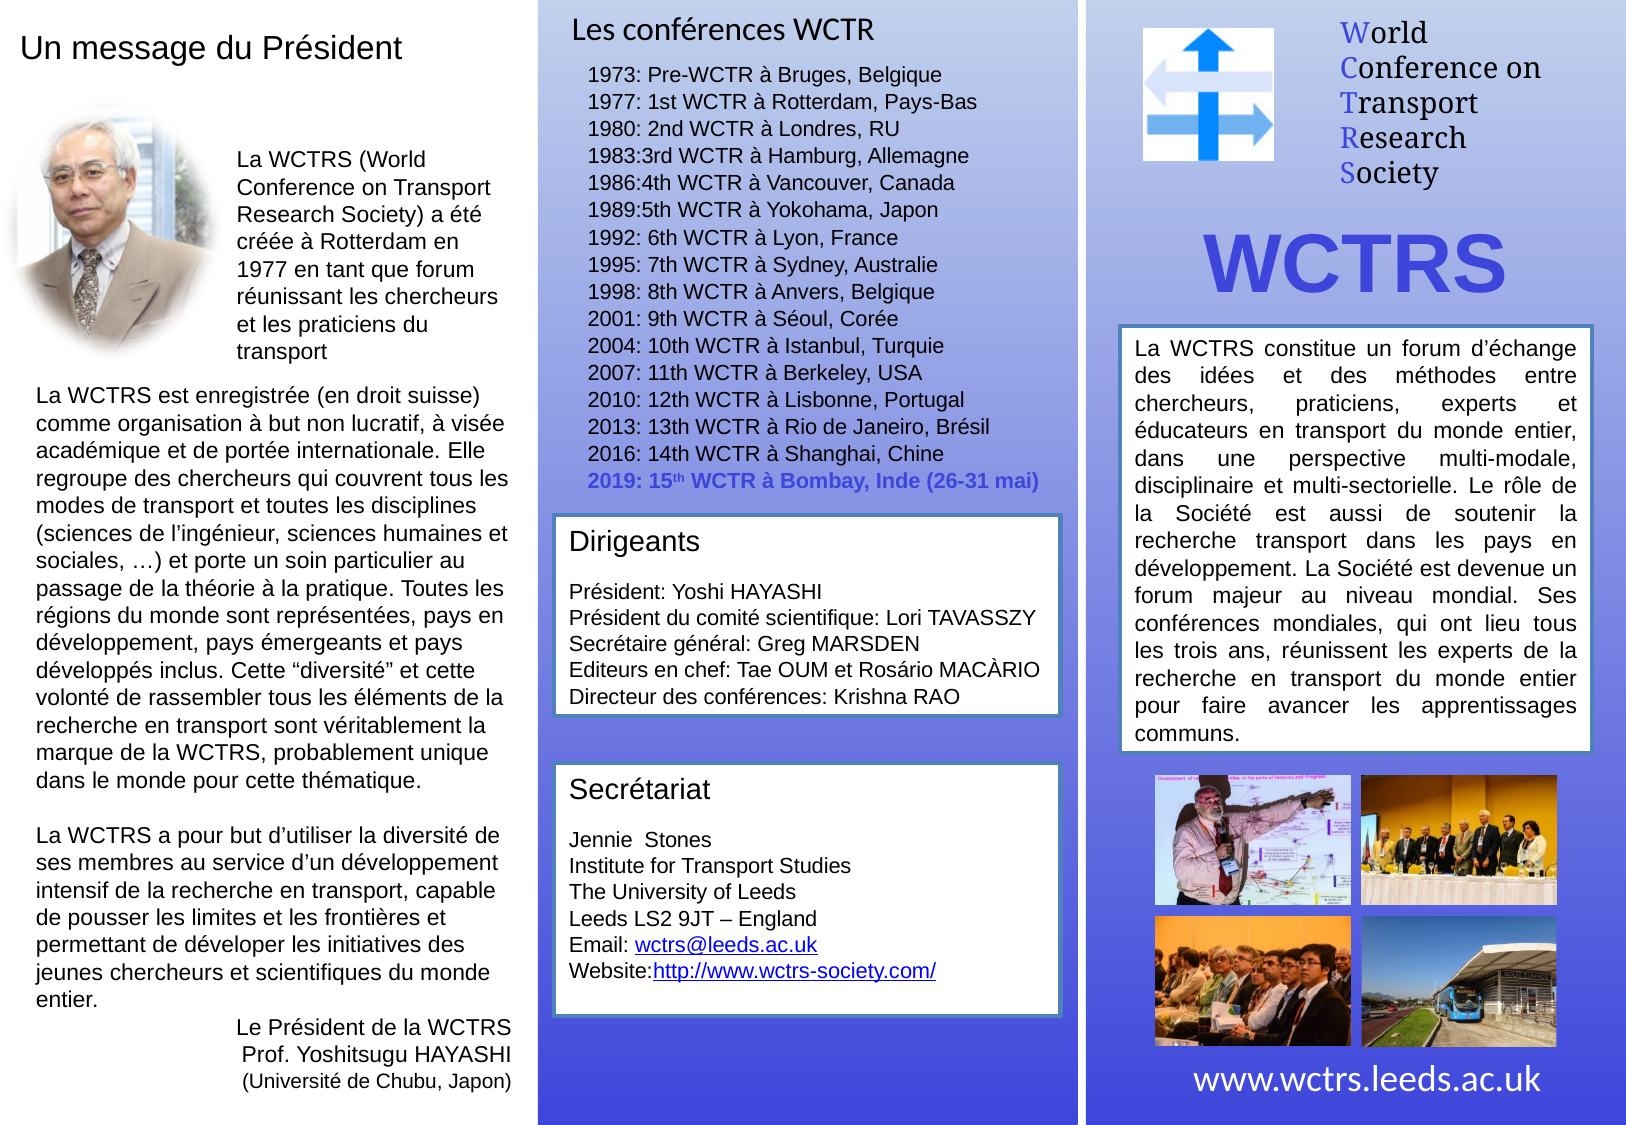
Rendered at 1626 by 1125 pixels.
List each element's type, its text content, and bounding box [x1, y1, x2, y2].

text_box Un message du Président [3, 17, 420, 76]
text_box [0, 0, 539, 1125]
text_box Dirigeants Président: Yoshi HAYASHI Président du comité scientifique: Lori TAVASSZY Secrétaire général: Greg MARSDEN Editeurs en chef: Tae OUM et Rosário MACÀRIO Directeur des conférences: Krishna RAO [552, 513, 1063, 718]
text_box La WCTRS est enregistrée (en droit suisse) comme organisation à but non lucratif, à visée académique et de portée internationale. Elle regroupe des chercheurs qui couvrent tous les modes de transport et toutes les disciplines (sciences de l’ingénieur, sciences humaines et sociales, …) et porte un soin particulier au passage de la théorie à la pratique. Toutes les régions du monde sont représentées, pays en développement, pays émergeants et pays développés inclus. Cette “diversité” et cette volonté de rassembler tous les éléments de la recherche en transport sont véritablement la marque de la WCTRS, probablement unique dans le monde pour cette thématique. La WCTRS a pour but d’utiliser la diversité de ses membres au service d’un développement intensif de la recherche en transport, capable de pousser les limites et les frontières et permettant de déveloper les initiatives des jeunes chercheurs et scientifiques du monde entier. Le Président de la WCTRS Prof. Yoshitsugu HAYASHI (Université de Chubu, Japon) [19, 372, 529, 1102]
text_box [1084, 0, 1625, 1125]
text_box La WCTRS (World Conference on Transport Research Society) a été créée à Rotterdam en 1977 en tant que forum réunissant les chercheurs et les praticiens du transport [220, 135, 529, 374]
text_box Les conférences WCTR [555, 0, 892, 57]
text_box www.wctrs.leeds.ac.uk [1178, 1055, 1557, 1107]
text_box 1973: Pre-WCTR à Bruges, Belgique 1977: 1st WCTR à Rotterdam, Pays-Bas 1980: 2nd WCTR à Londres, RU 1983:3rd WCTR à Hamburg, Allemagne 1986:4th WCTR à Vancouver, Canada 1989:5th WCTR à Yokohama, Japon 1992: 6th WCTR à Lyon, France 1995: 7th WCTR à Sydney, Australie 1998: 8th WCTR à Anvers, Belgique 2001: 9th WCTR à Séoul, Corée 2004: 10th WCTR à Istanbul, Turquie 2007: 11th WCTR à Berkeley, USA 2010: 12th WCTR à Lisbonne, Portugal 2013: 13th WCTR à Rio de Janeiro, Brésil 2016: 14th WCTR à Shanghai, Chine 2019: 15th WCTR à Bombay, Inde (26-31 mai) [571, 56, 1057, 513]
text_box World Conference on Transport Research Society [1325, 7, 1565, 197]
picture [1143, 28, 1275, 162]
text_box La WCTRS constitue un forum d’échange des idées et des méthodes entre chercheurs, praticiens, experts et éducateurs en transport du monde entier, dans une perspective multi-modale, disciplinaire et multi-sectorielle. Le rôle de la Société est aussi de soutenir la recherche transport dans les pays en développement. La Société est devenue un forum majeur au niveau mondial. Ses conférences mondiales, qui ont lieu tous les trois ans, réunissent les experts de la recherche en transport du monde entier pour faire avancer les apprentissages communs. [1118, 324, 1594, 755]
picture [0, 93, 225, 365]
text_box Secrétariat Jennie Stones Institute for Transport Studies The University of Leeds Leeds LS2 9JT – England Email: wctrs@leeds.ac.uk Website:http://www.wctrs-society.com/ [552, 761, 1063, 1018]
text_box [1154, 774, 1557, 1047]
text_box [539, 0, 1080, 1125]
text_box WCTRS [1188, 101, 1524, 317]
